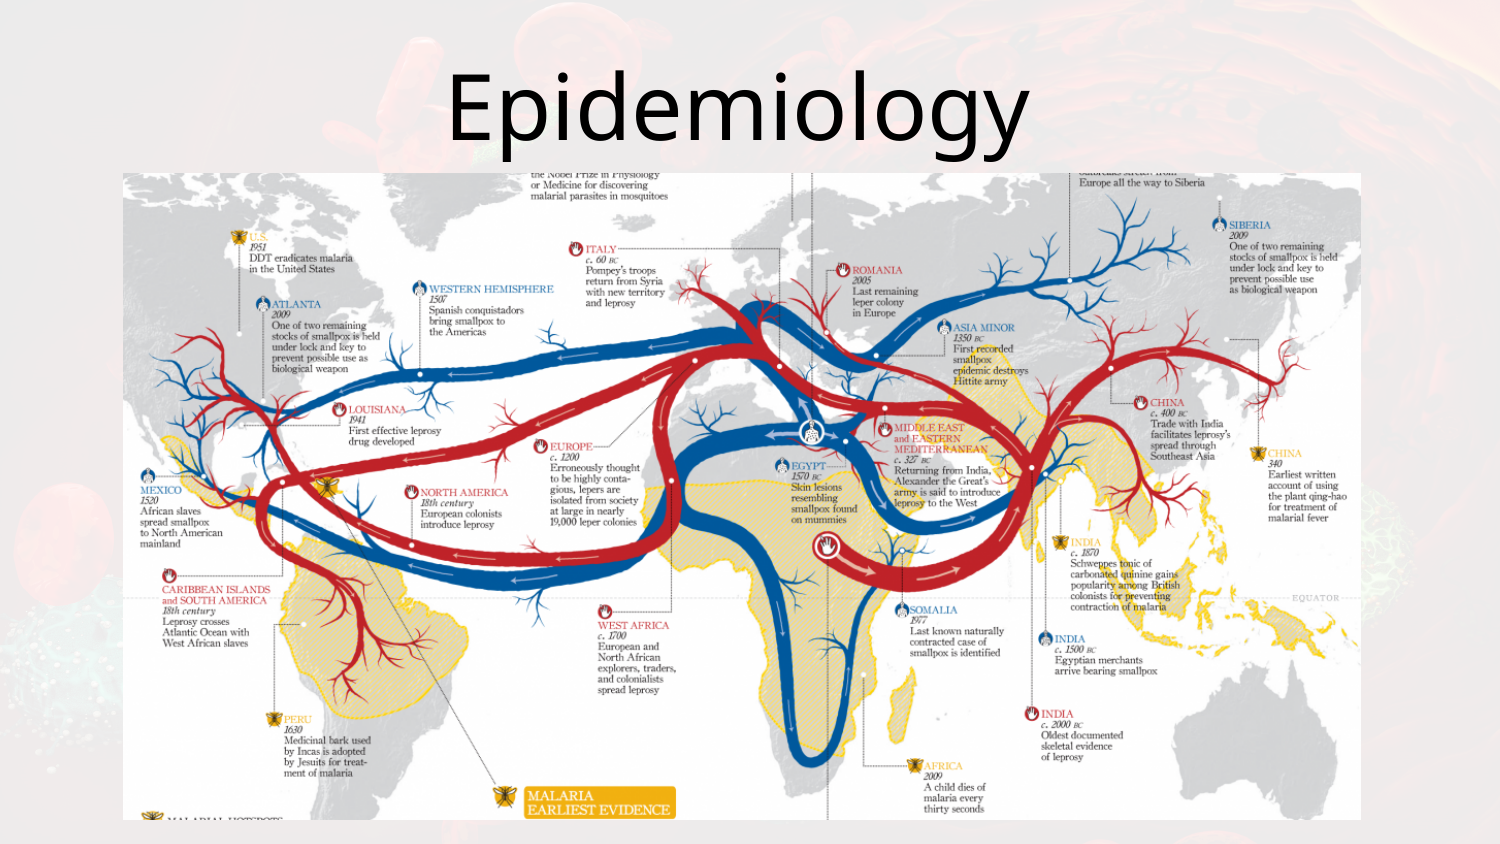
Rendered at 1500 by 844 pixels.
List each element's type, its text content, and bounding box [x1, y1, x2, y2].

title Epidemiology [75, 33, 1425, 175]
picture [123, 173, 1362, 821]
